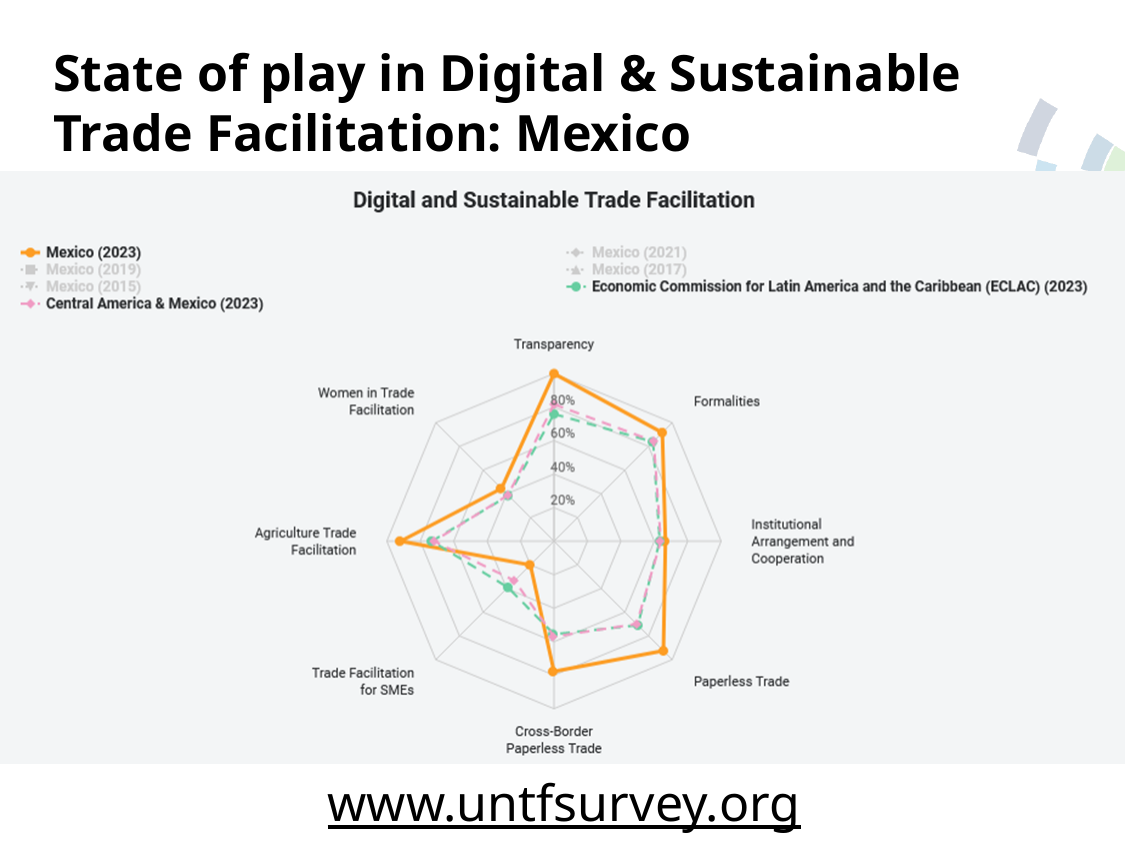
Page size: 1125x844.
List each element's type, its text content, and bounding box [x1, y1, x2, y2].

list State of play in Digital & Sustainable Trade Facilitation: Mexico [38, 34, 1083, 146]
picture [0, 171, 1125, 764]
text_box www.untfsurvey.org [312, 772, 895, 844]
